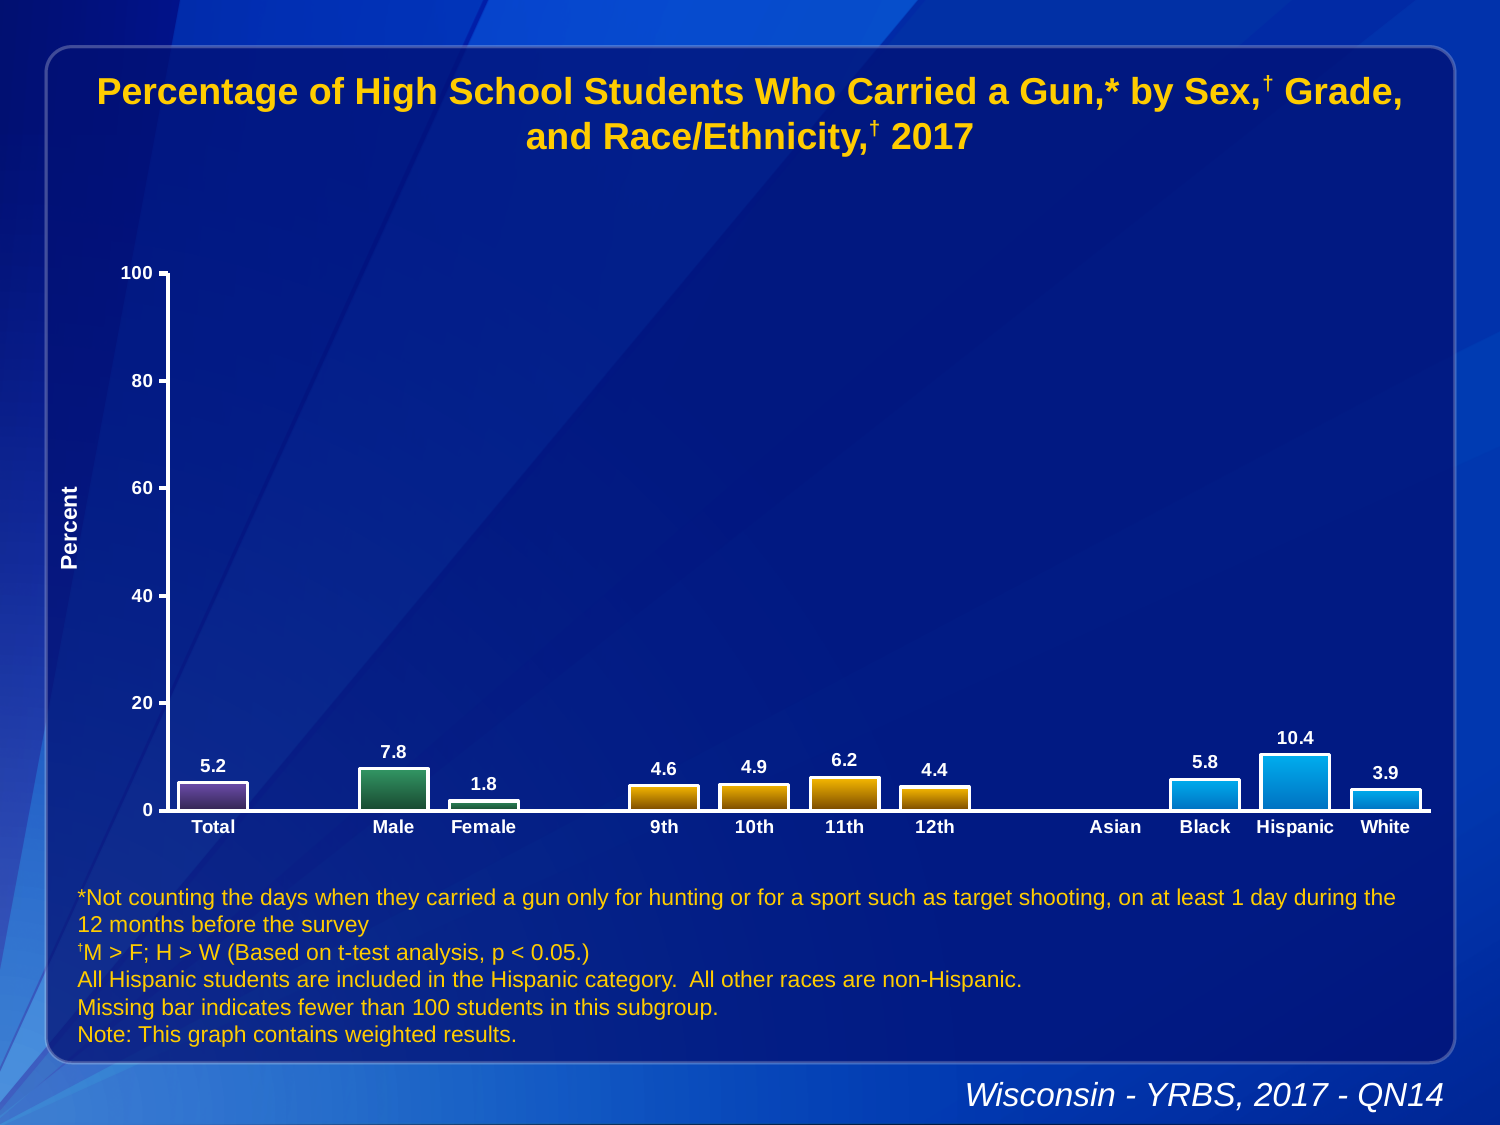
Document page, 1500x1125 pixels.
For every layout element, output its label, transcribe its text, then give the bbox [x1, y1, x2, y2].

text_box *Not counting the days when they carried a gun only for hunting or for a sport such as target shooting, on at least 1 day during the 12 months before the survey †M > F; H > W (Based on t-test analysis, p < 0.05.) All Hispanic students are included in the Hispanic category. All other races are non-Hispanic. Missing bar indicates fewer than 100 students in this subgroup. Note: This graph contains weighted results. [62, 875, 1438, 1055]
picture [0, 0, 1500, 1125]
text_box Percentage of High School Students Who Carried a Gun,* by Sex,† Grade, and Race/Ethnicity,† 2017 [74, 59, 1425, 165]
chart [24, 250, 1460, 851]
text_box Wisconsin - YRBS, 2017 - QN14 [49, 1065, 1460, 1121]
